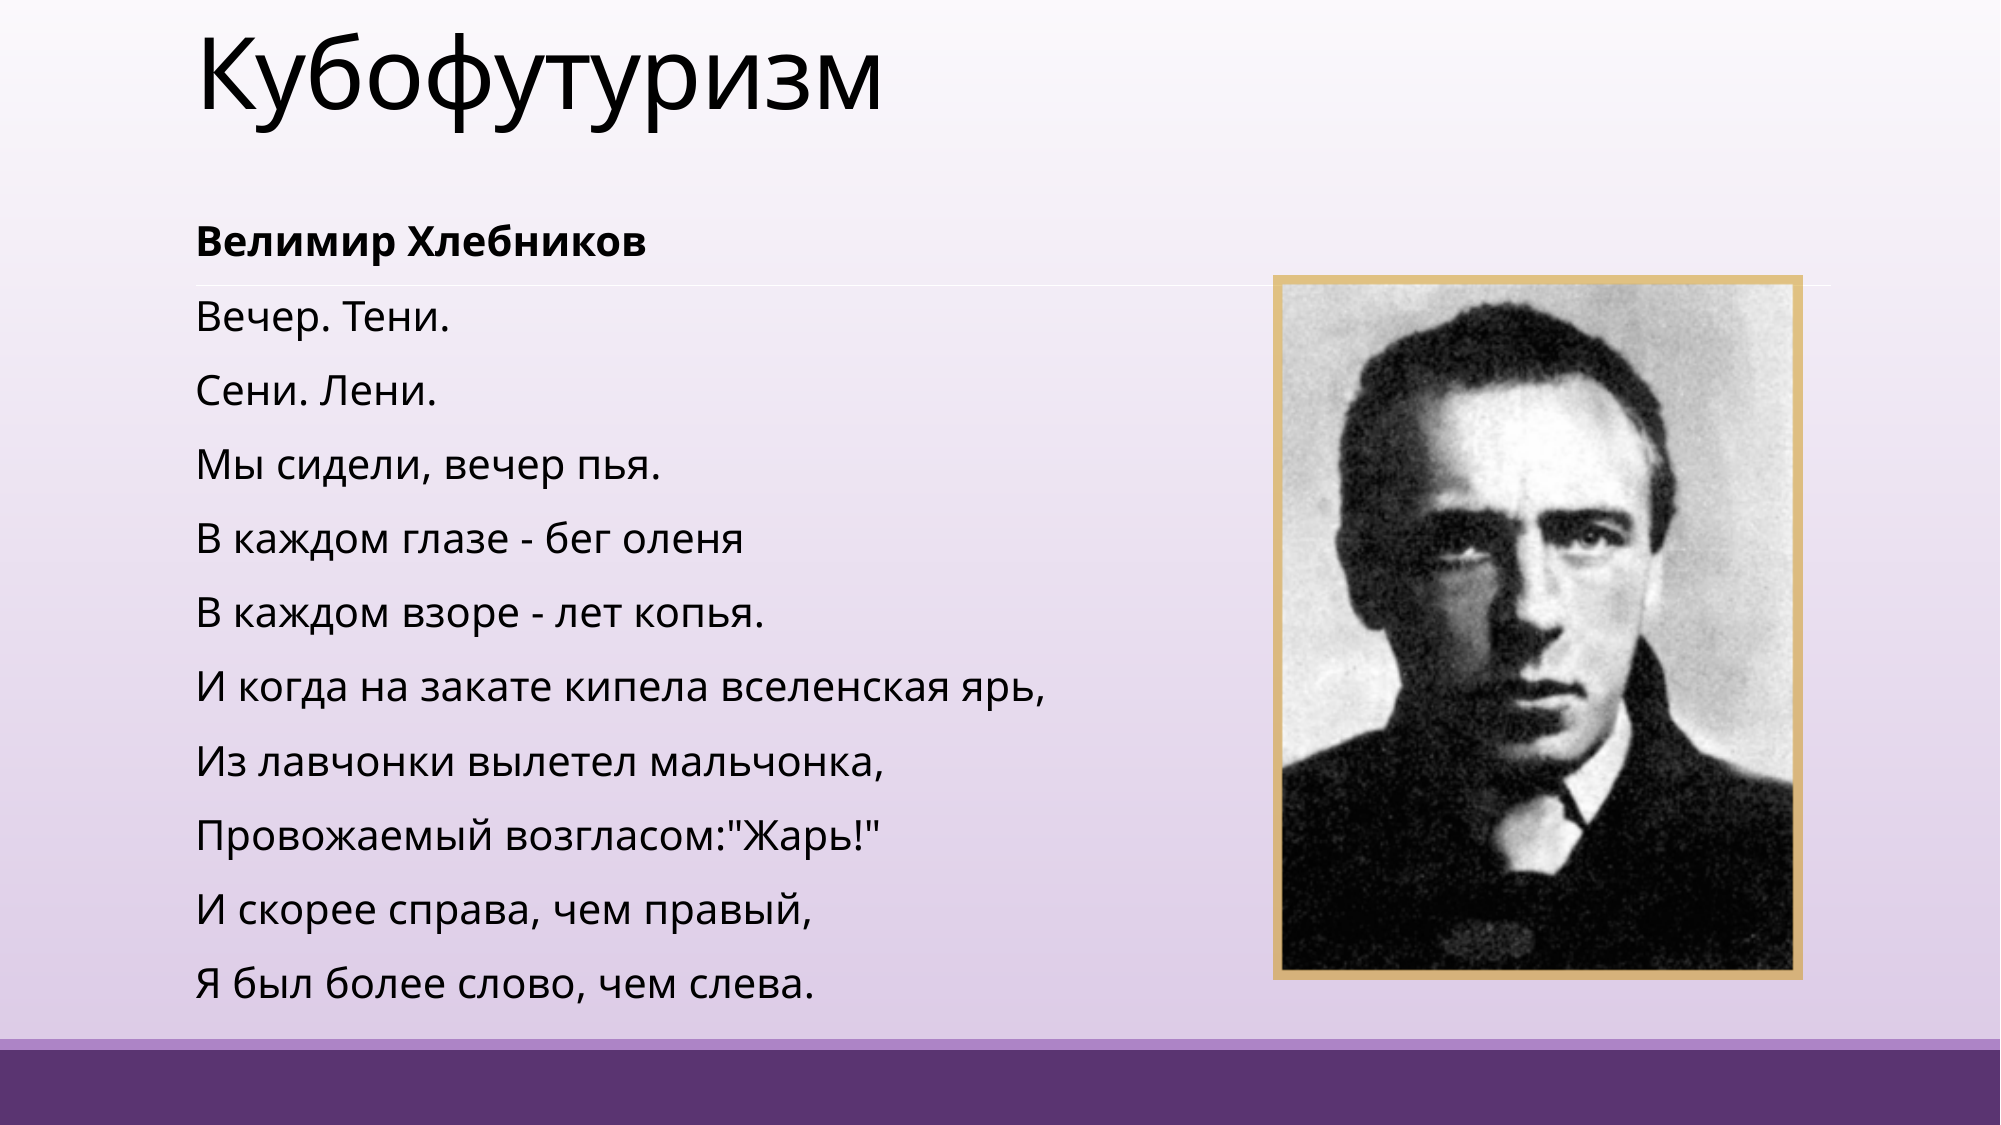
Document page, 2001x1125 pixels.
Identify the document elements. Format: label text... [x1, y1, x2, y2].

picture [1273, 275, 1804, 981]
list Велимир Хлебников Вечер. Тени. Сени. Лени. Мы сидели, вечер пья. В каждом глазе - бег оленя В каждом взоре - лет копья. И когда на закате кипела вселенская ярь, Из лавчонки вылетел мальчонка, Провожаемый возгласом:"Жарь!" И скорее справа, чем правый, Я был более слово, чем слева. [180, 213, 1830, 874]
title Кубофутуризм [180, 0, 1830, 138]
